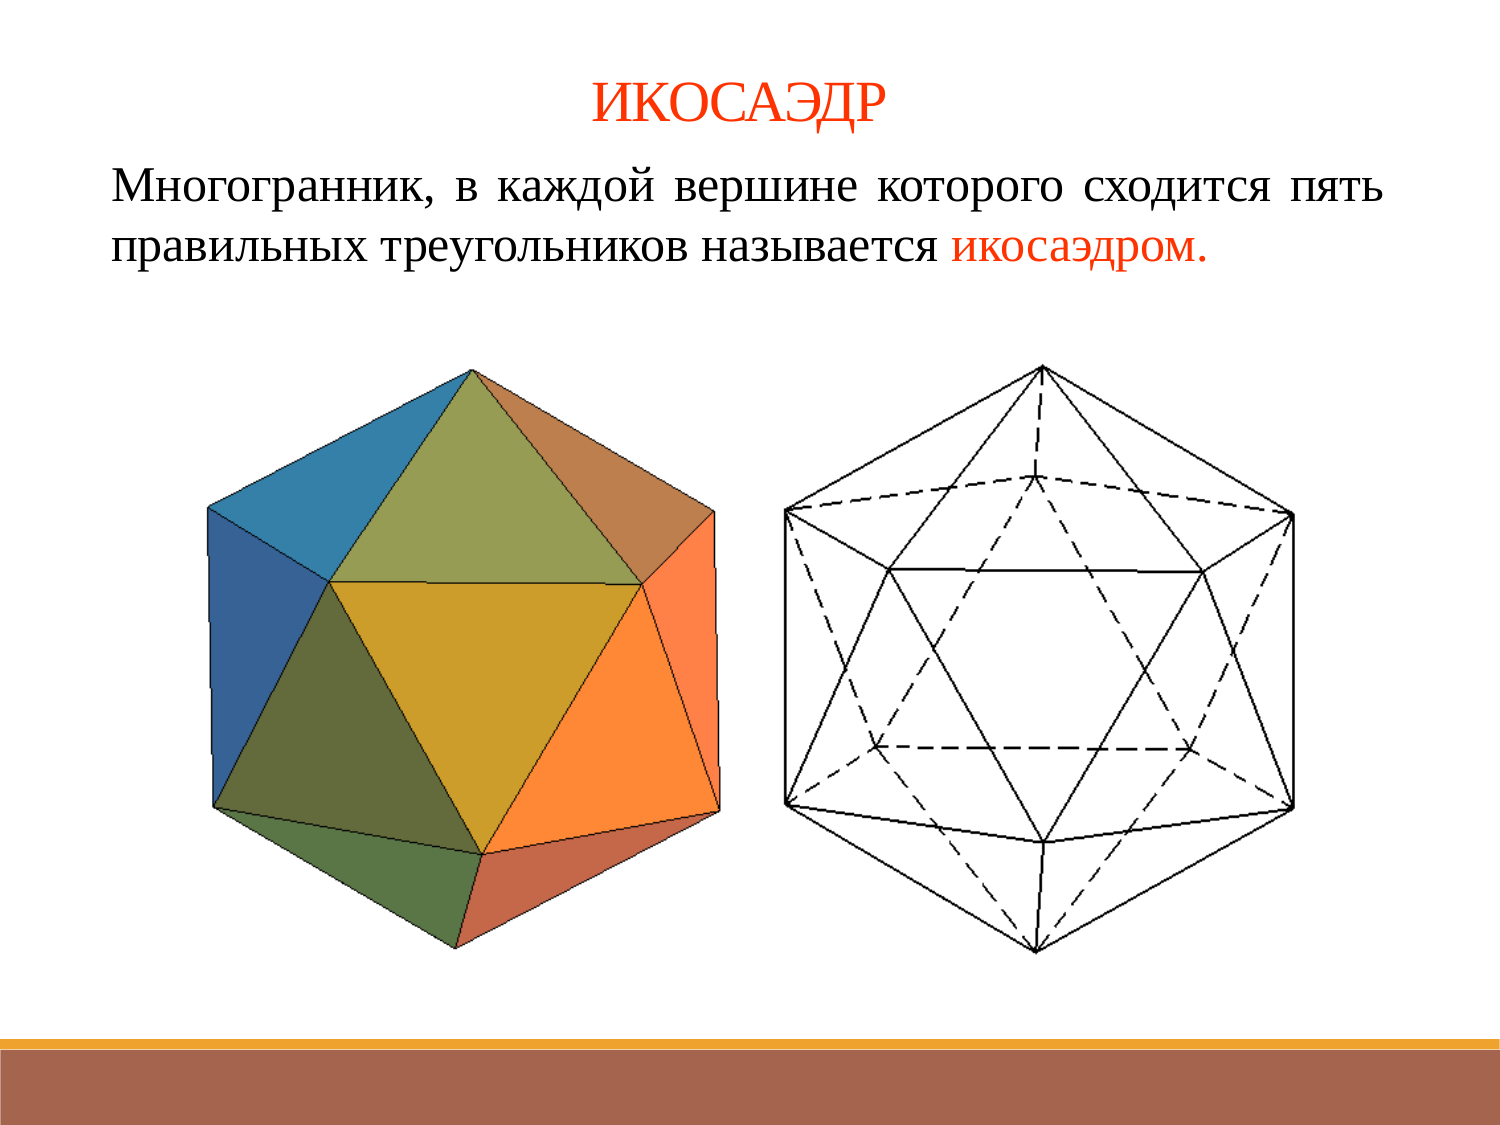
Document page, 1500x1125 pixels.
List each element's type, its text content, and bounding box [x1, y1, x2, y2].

text_box Многогранник, в каждой вершине которого сходится пять правильных треугольников называется икосаэдром. [96, 144, 1400, 279]
picture [181, 350, 1333, 982]
title ИКОСАЭДР [102, 65, 1378, 141]
